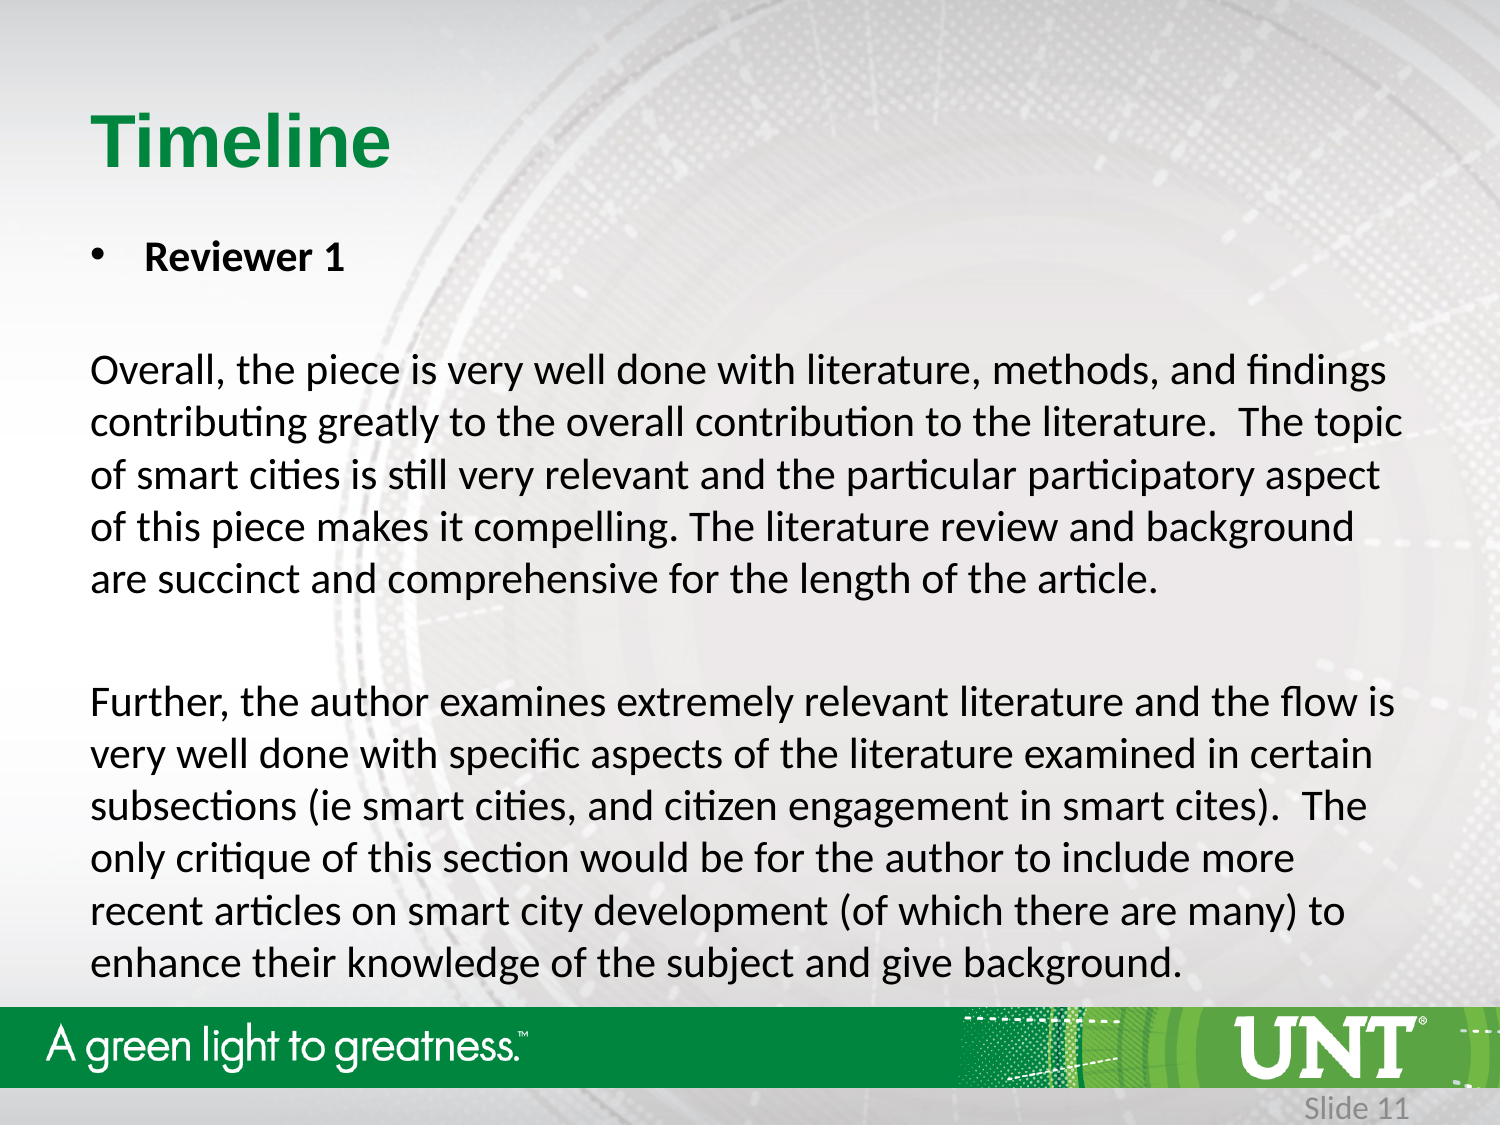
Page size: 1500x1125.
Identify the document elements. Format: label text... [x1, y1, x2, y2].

slide_number Slide 11 [1074, 1087, 1425, 1125]
list Reviewer 1 Overall, the piece is very well done with literature, methods, and findings contributing greatly to the overall contribution to the literature. The topic of smart cities is still very relevant and the particular participatory aspect of this piece makes it compelling. The literature review and background are succinct and comprehensive for the length of the article. Further, the author examines extremely relevant literature and the flow is very well done with specific aspects of the literature examined in certain subsections (ie smart cities, and citizen engagement in smart cites). The only critique of this section would be for the author to include more recent articles on smart city development (of which there are many) to enhance their knowledge of the subject and give background. [75, 220, 1425, 1000]
picture [0, 0, 1500, 1125]
title Timeline [75, 2, 1425, 191]
